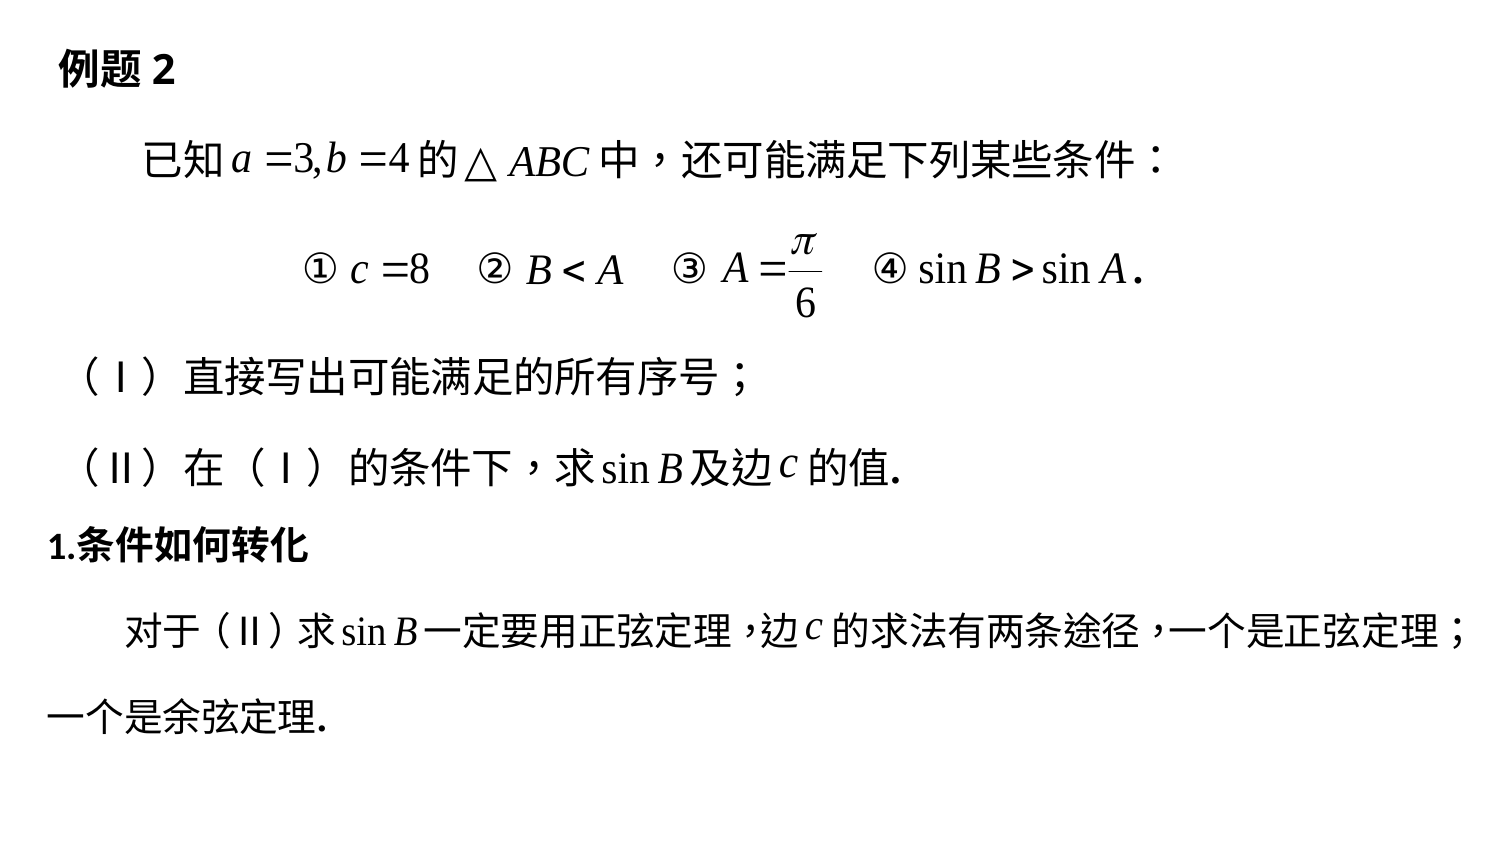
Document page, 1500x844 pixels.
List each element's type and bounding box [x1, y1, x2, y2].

text_box [58, 23, 1302, 500]
text_box [46, 502, 1473, 782]
